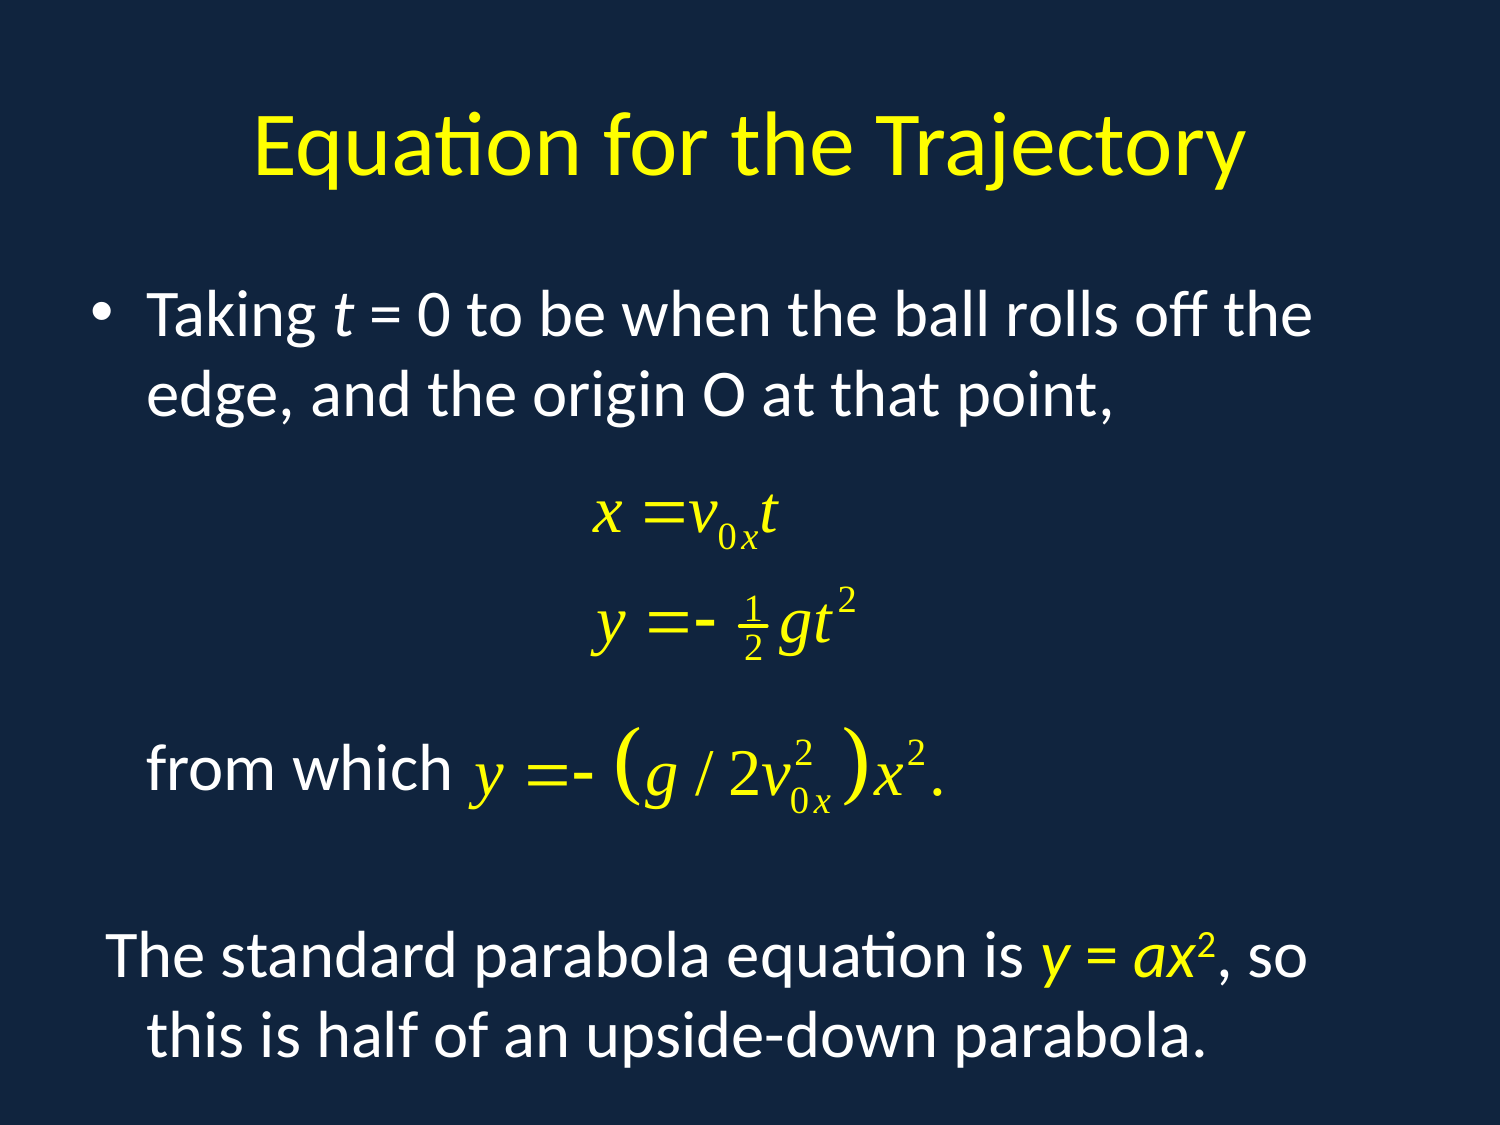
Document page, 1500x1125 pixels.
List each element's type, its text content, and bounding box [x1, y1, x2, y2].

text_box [587, 474, 861, 667]
list Taking t = 0 to be when the ball rolls off the edge, and the origin O at that point, from which The standard parabola equation is y = ax2, so this is half of an upside-down parabola. [75, 262, 1425, 1125]
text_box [465, 724, 945, 834]
title Equation for the Trajectory [75, 45, 1425, 233]
